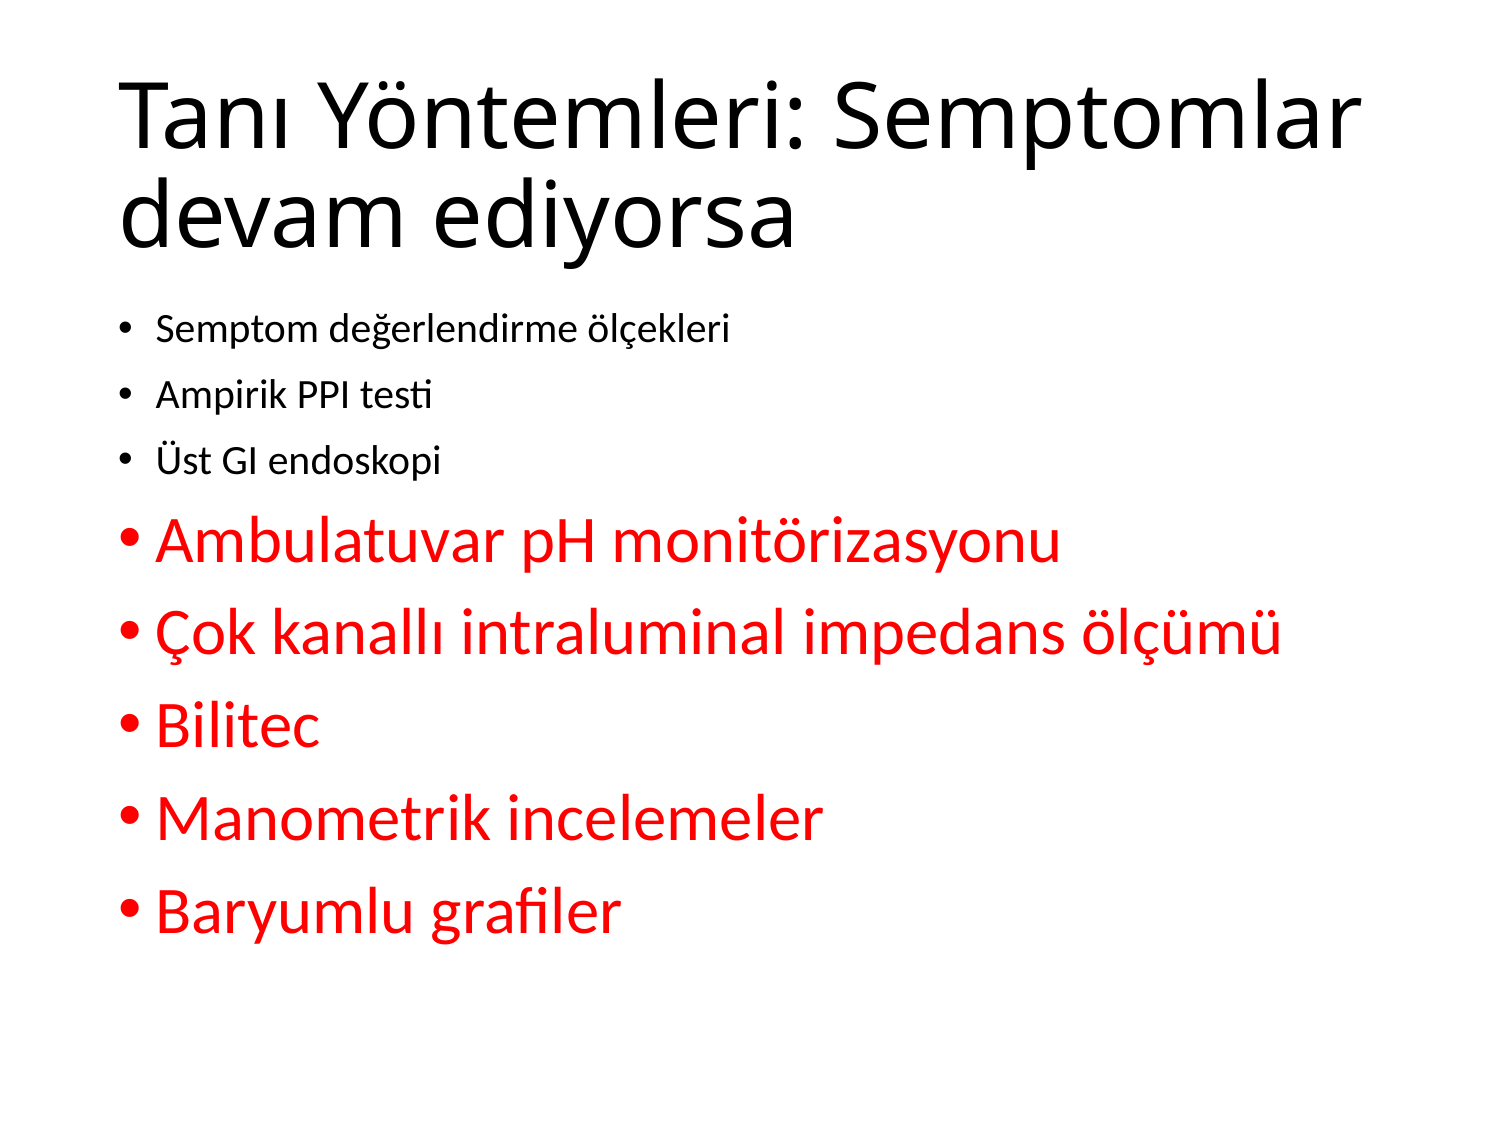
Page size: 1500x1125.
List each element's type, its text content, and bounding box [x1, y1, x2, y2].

list Semptom değerlendirme ölçekleri Ampirik PPI testi Üst GI endoskopi Ambulatuvar pH monitörizasyonu Çok kanallı intraluminal impedans ölçümü Bilitec Manometrik incelemeler Baryumlu grafiler [103, 299, 1397, 1014]
title Tanı Yöntemleri: Semptomlar devam ediyorsa [103, 59, 1397, 278]
